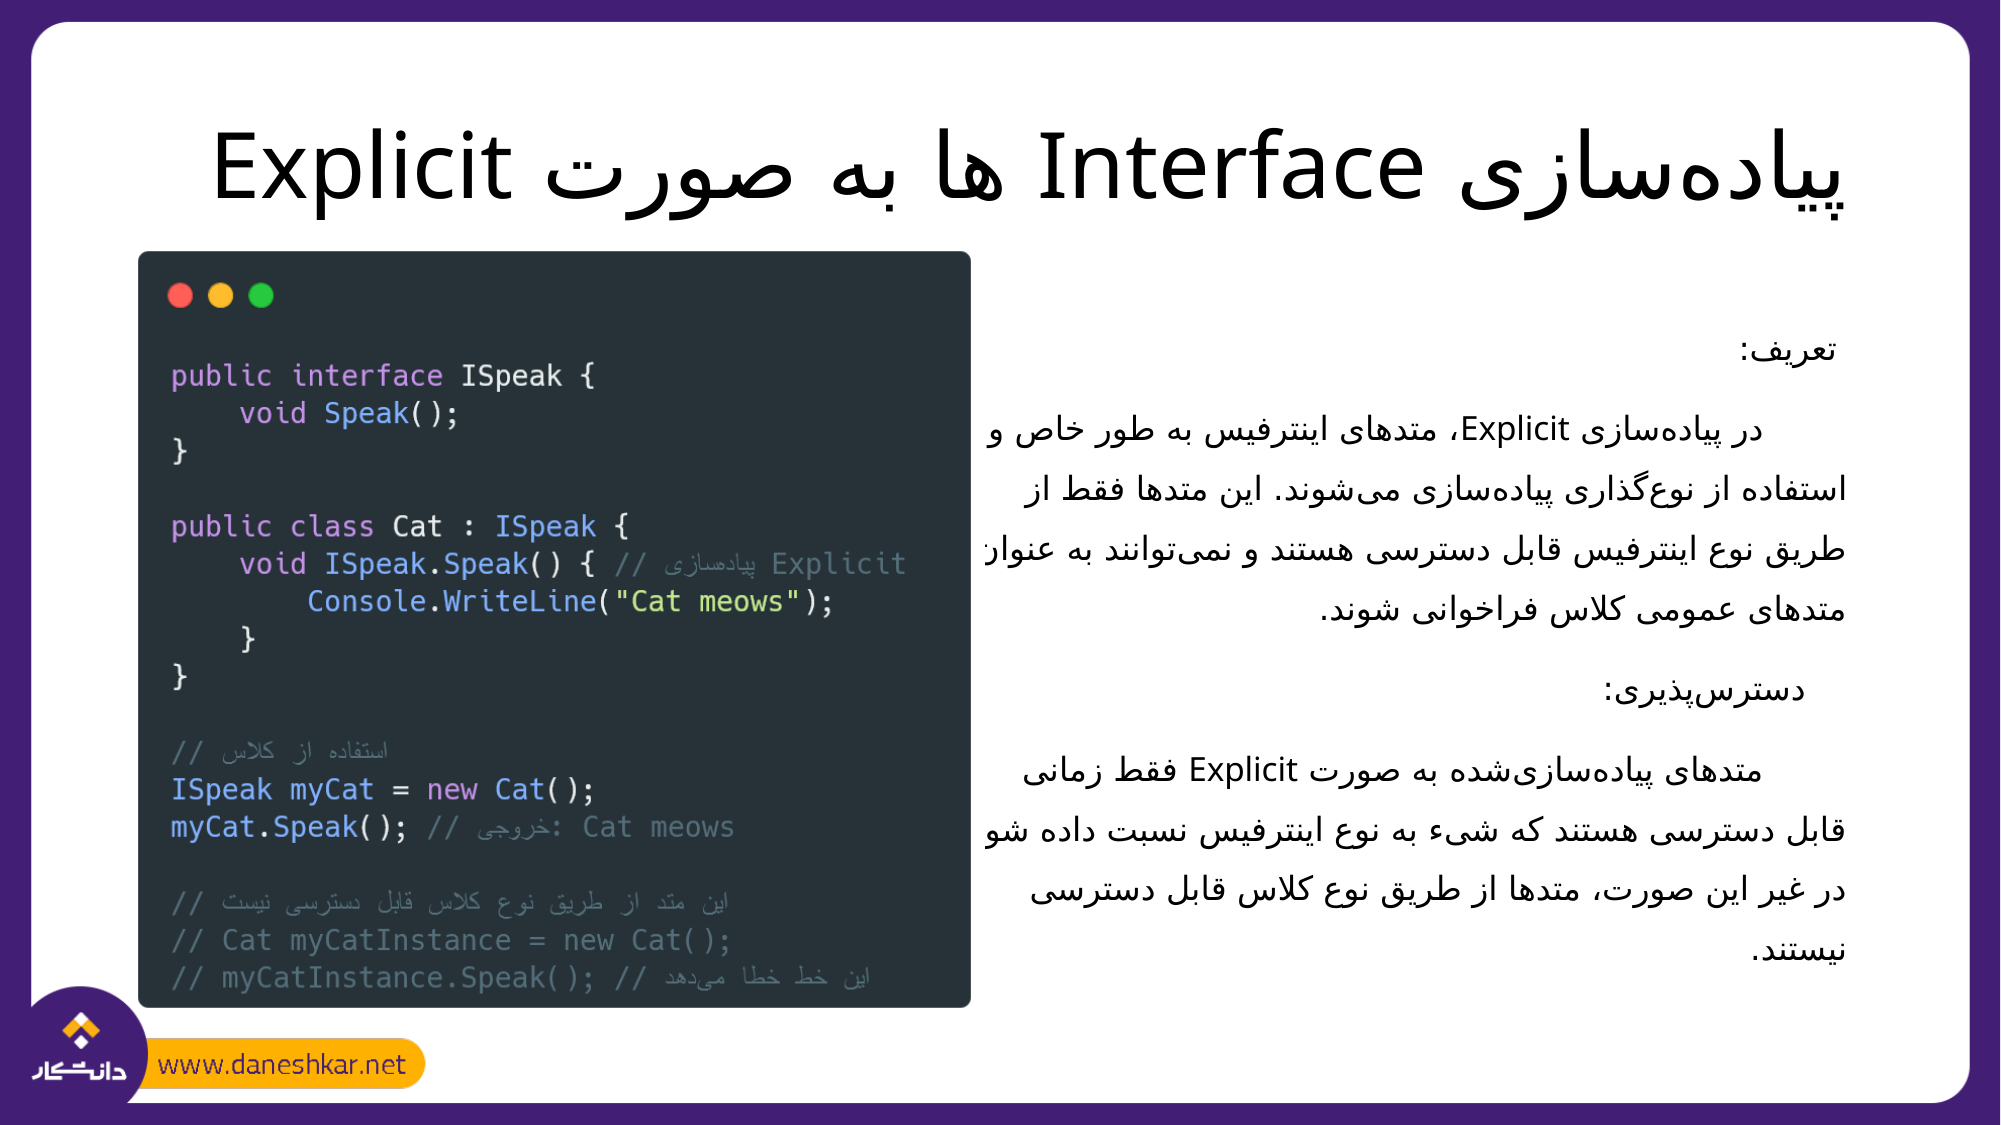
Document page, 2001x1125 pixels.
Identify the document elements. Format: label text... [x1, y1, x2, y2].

picture [0, 0, 2001, 1125]
list تعریف: در پیاده‌سازی Explicit، متدهای اینترفیس به طور خاص و با استفاده از نوع‌گذاری پیاده‌سازی می‌شوند. این متدها فقط از طریق نوع اینترفیس قابل دسترسی هستند و نمی‌توانند به عنوان متدهای عمومی کلاس فراخوانی شوند. دسترس‌پذیری: متدهای پیاده‌سازی‌شده به صورت Explicit فقط زمانی قابل دسترسی هستند که شیء به نوع اینترفیس نسبت داده شود. در غیر این صورت، متدها از طریق نوع کلاس قابل دسترسی نیستند. [985, 299, 1863, 1014]
title پیاده‌سازی Interface ها به صورت Explicit [137, 59, 1863, 278]
